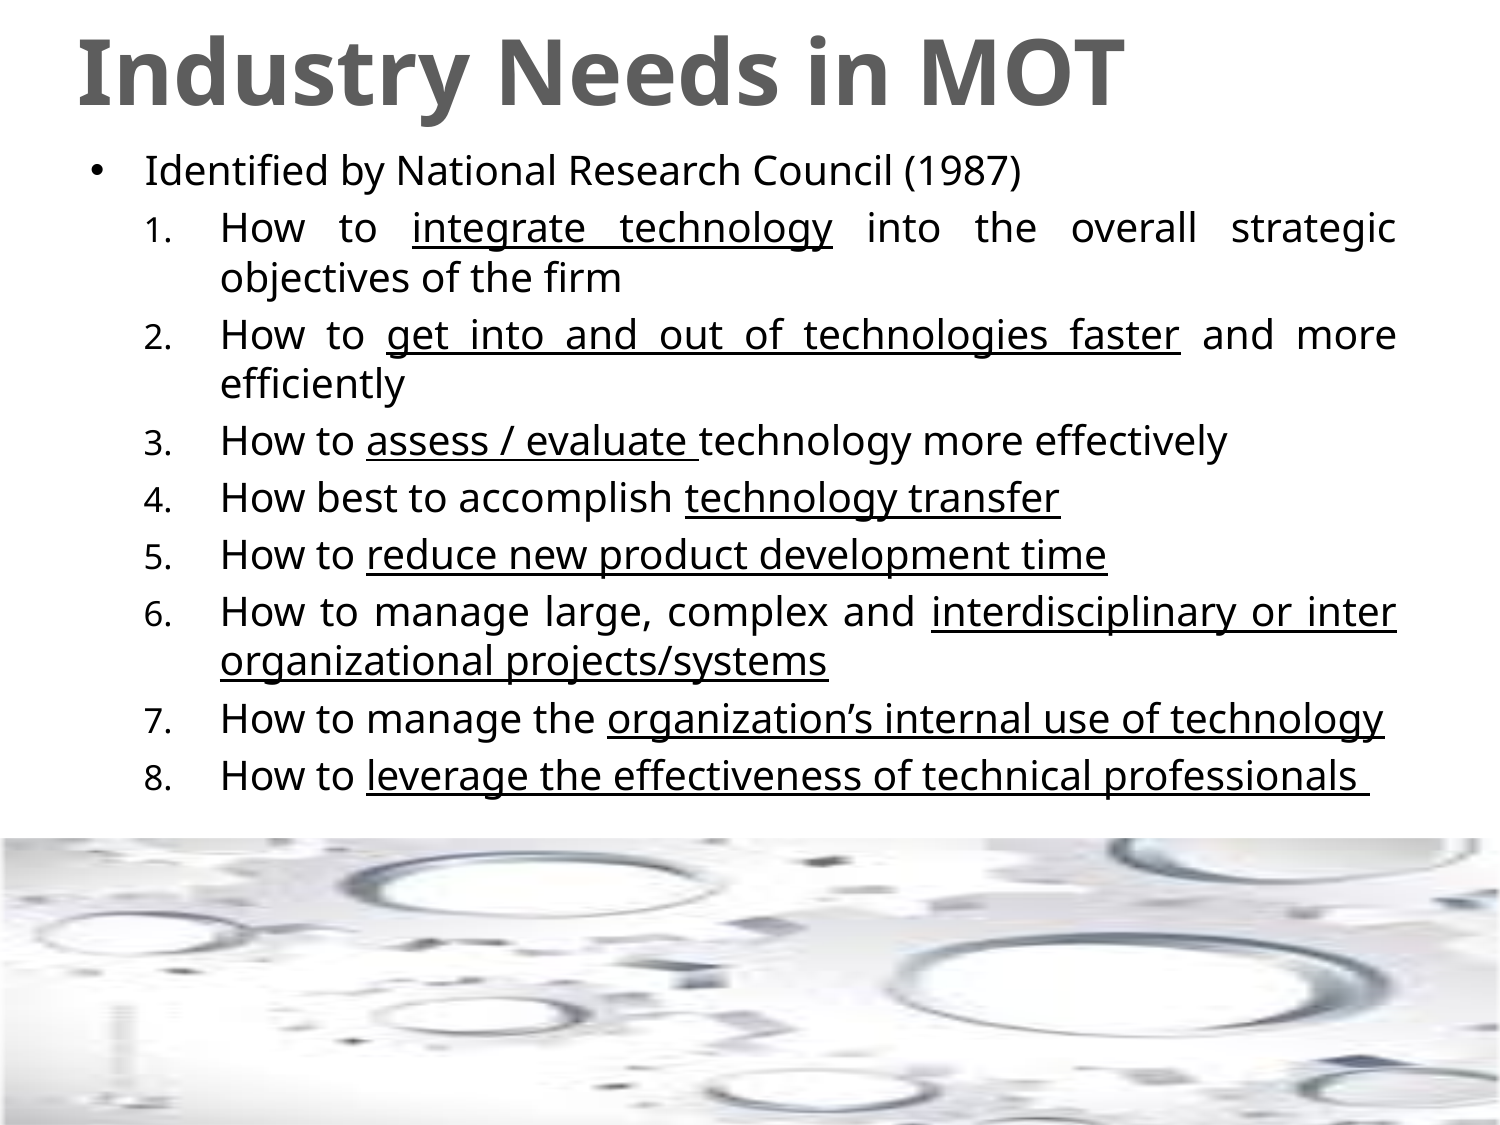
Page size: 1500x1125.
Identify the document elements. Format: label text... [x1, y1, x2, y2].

list Identified by National Research Council (1987) How to integrate technology into the overall strategic objectives of the firm How to get into and out of technologies faster and more efficiently How to assess / evaluate technology more effectively How best to accomplish technology transfer How to reduce new product development time How to manage large, complex and interdisciplinary or inter organizational projects/systems How to manage the organization’s internal use of technology How to leverage the effectiveness of technical professionals [75, 137, 1413, 862]
picture [6, 230, 1495, 1125]
title Industry Needs in MOT [62, 0, 1300, 175]
